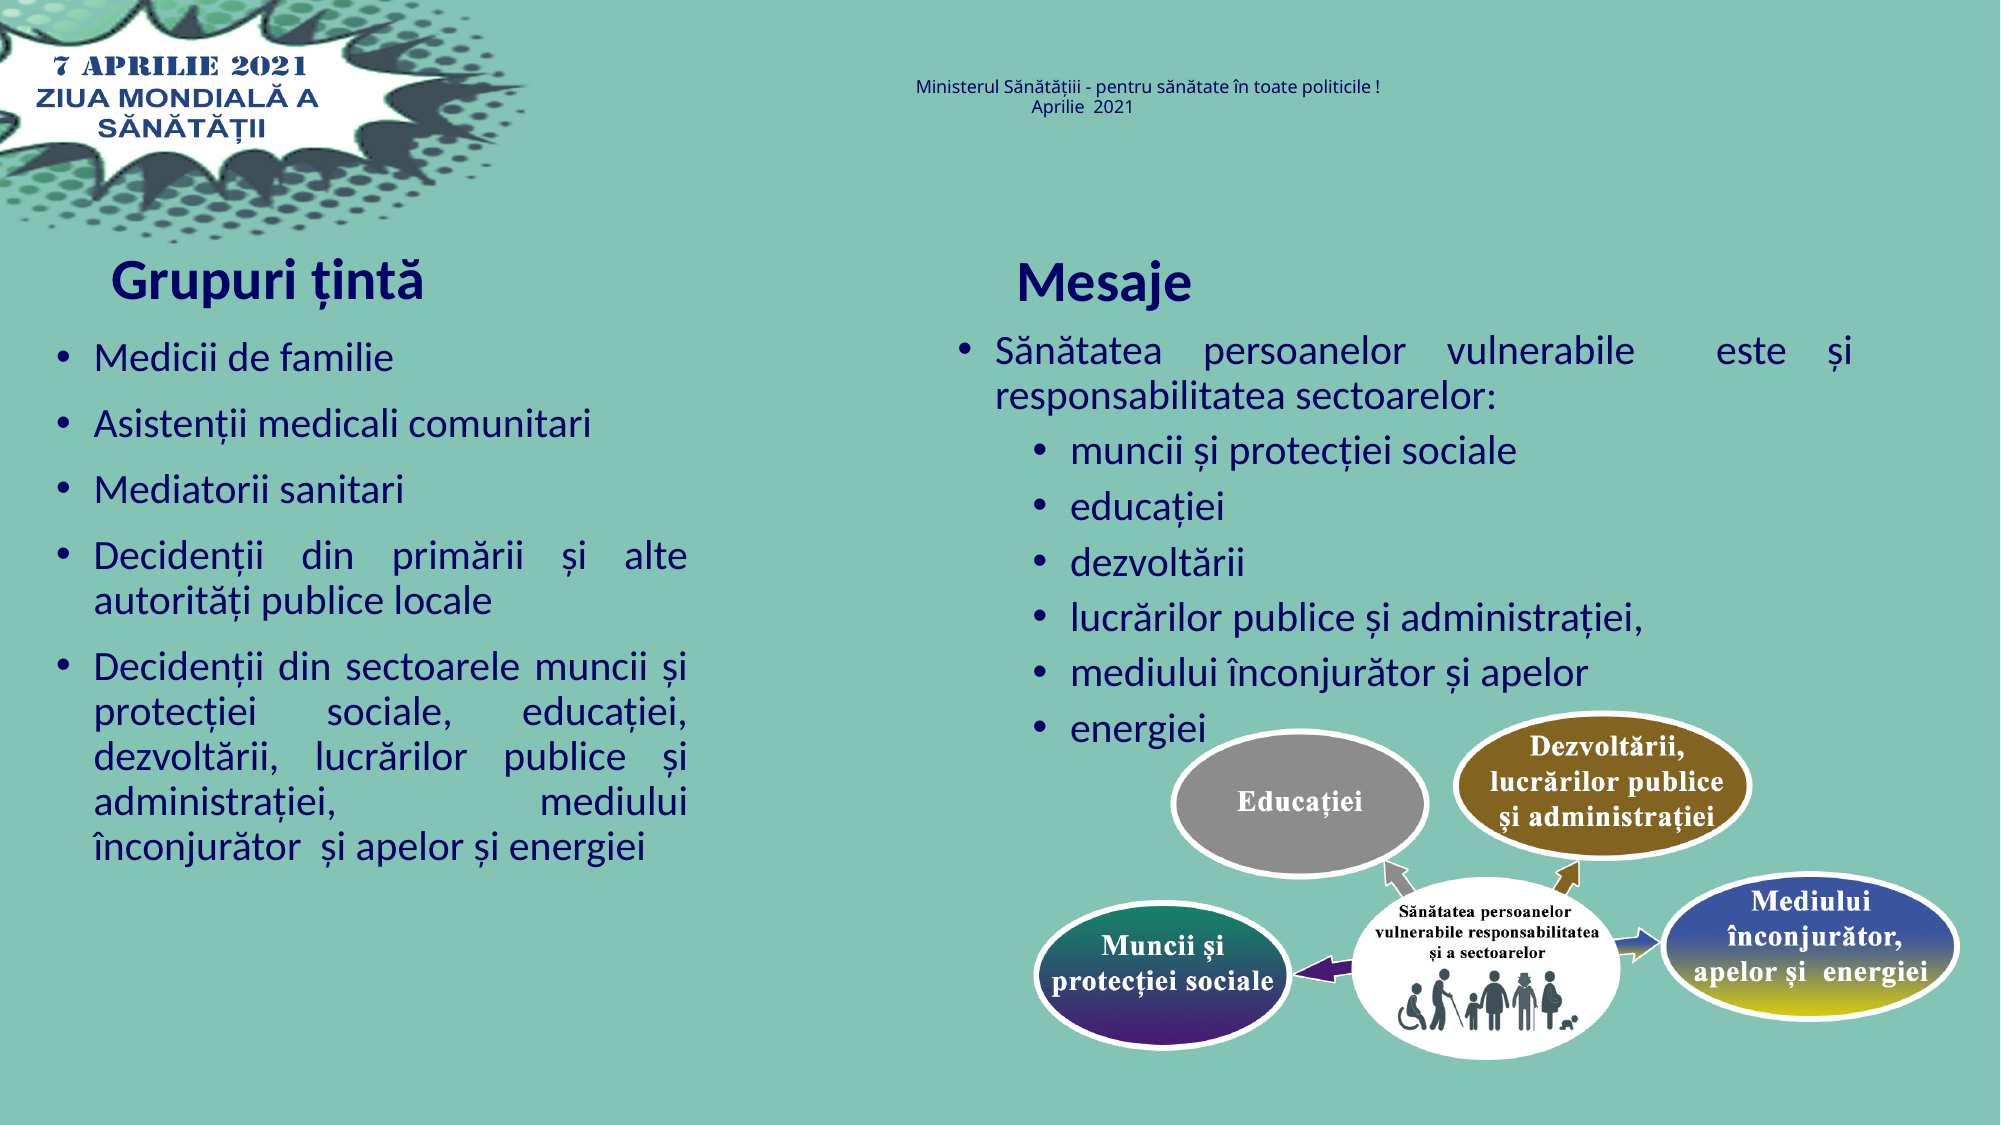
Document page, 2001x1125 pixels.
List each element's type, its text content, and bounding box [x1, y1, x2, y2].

title Ministerul Sănătățiii - pentru sănătate în toate politicile ! Aprilie 2021 [170, 0, 2000, 209]
list Mesaje [1001, 185, 1852, 321]
list Grupuri țintă [96, 184, 943, 320]
picture [0, 0, 2001, 1125]
list Medicii de familie Asistenții medicali comunitari Mediatorii sanitari Decidenții din primării și alte autorități publice locale Decidenții din sectoarele muncii și protecției sociale, educației, dezvoltării, lucrărilor publice și administrației, mediului înconjurător și apelor și energiei [41, 328, 704, 895]
list Sănătatea persoanelor vulnerabile este și responsabilitatea sectoarelor: muncii și protecției sociale educației dezvoltării lucrărilor publice și administrației, mediului înconjurător și apelor energiei [942, 321, 1869, 408]
